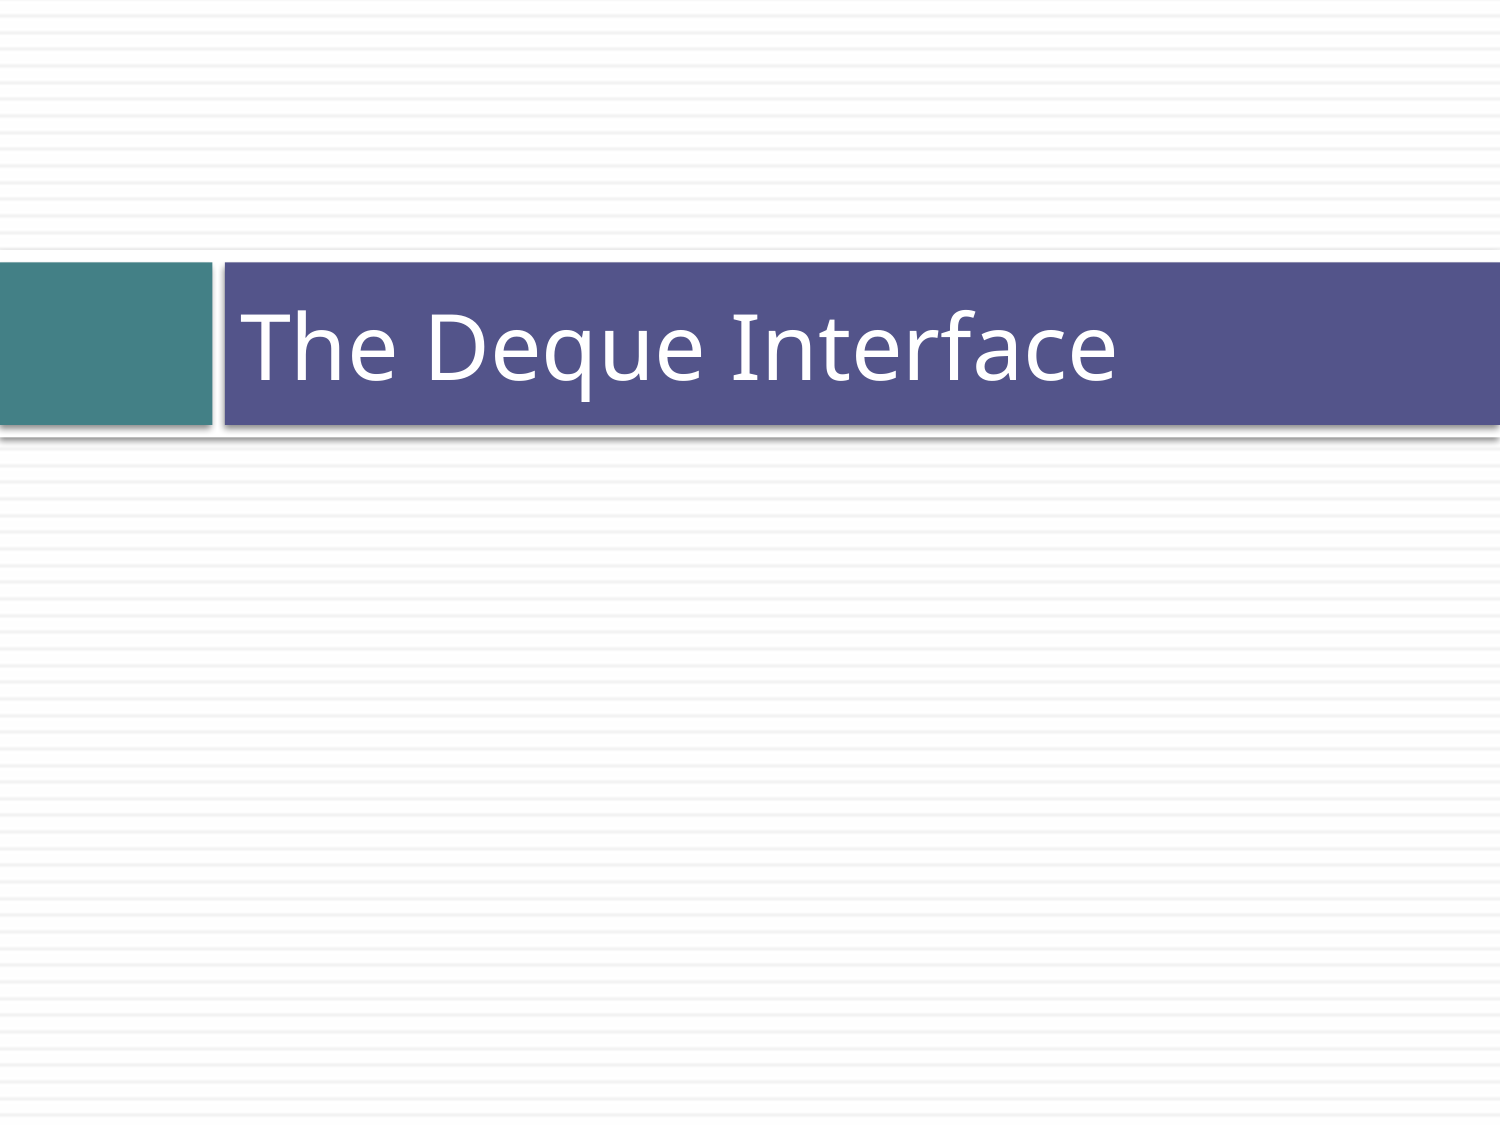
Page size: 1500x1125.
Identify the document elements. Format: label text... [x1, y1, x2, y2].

title The Deque Interface [224, 262, 1476, 426]
